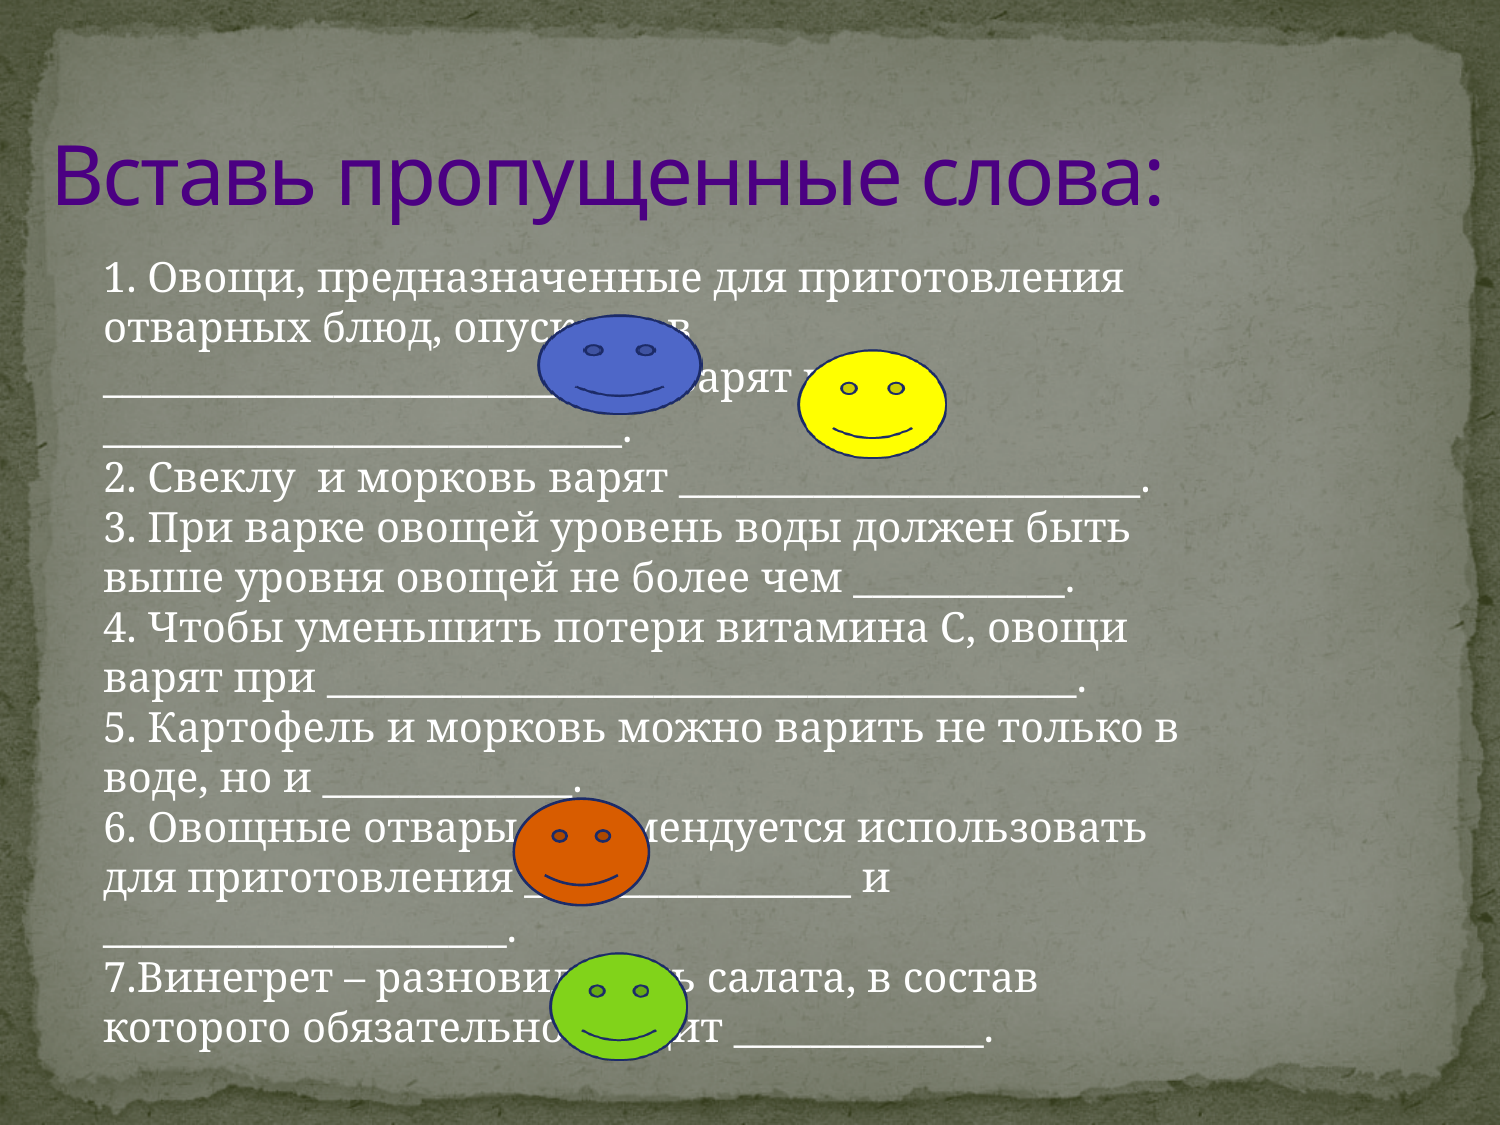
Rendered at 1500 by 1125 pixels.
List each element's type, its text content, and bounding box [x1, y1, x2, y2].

text_box 1. Овощи, предназначенные для приготовления отварных блюд, опускают в ___________________________ и варят при ___________________________. 2. Свеклу и морковь варят ________________________. 3. При варке овощей уровень воды должен быть выше уровня овощей не более чем ___________. 4. Чтобы уменьшить потери витамина С, овощи варят при _______________________________________. 5. Картофель и морковь можно варить не только в воде, но и _____________. 6. Овощные отвары рекомендуется использовать для приготовления _________________ и _____________________. 7.Винегрет – разновидность салата, в состав которого обязательно входит _____________. [88, 243, 1235, 1059]
picture [797, 349, 947, 459]
picture [537, 314, 703, 415]
text_box [513, 798, 649, 906]
title Вставь пропущенные слова: [0, 37, 1217, 230]
picture [549, 952, 688, 1061]
